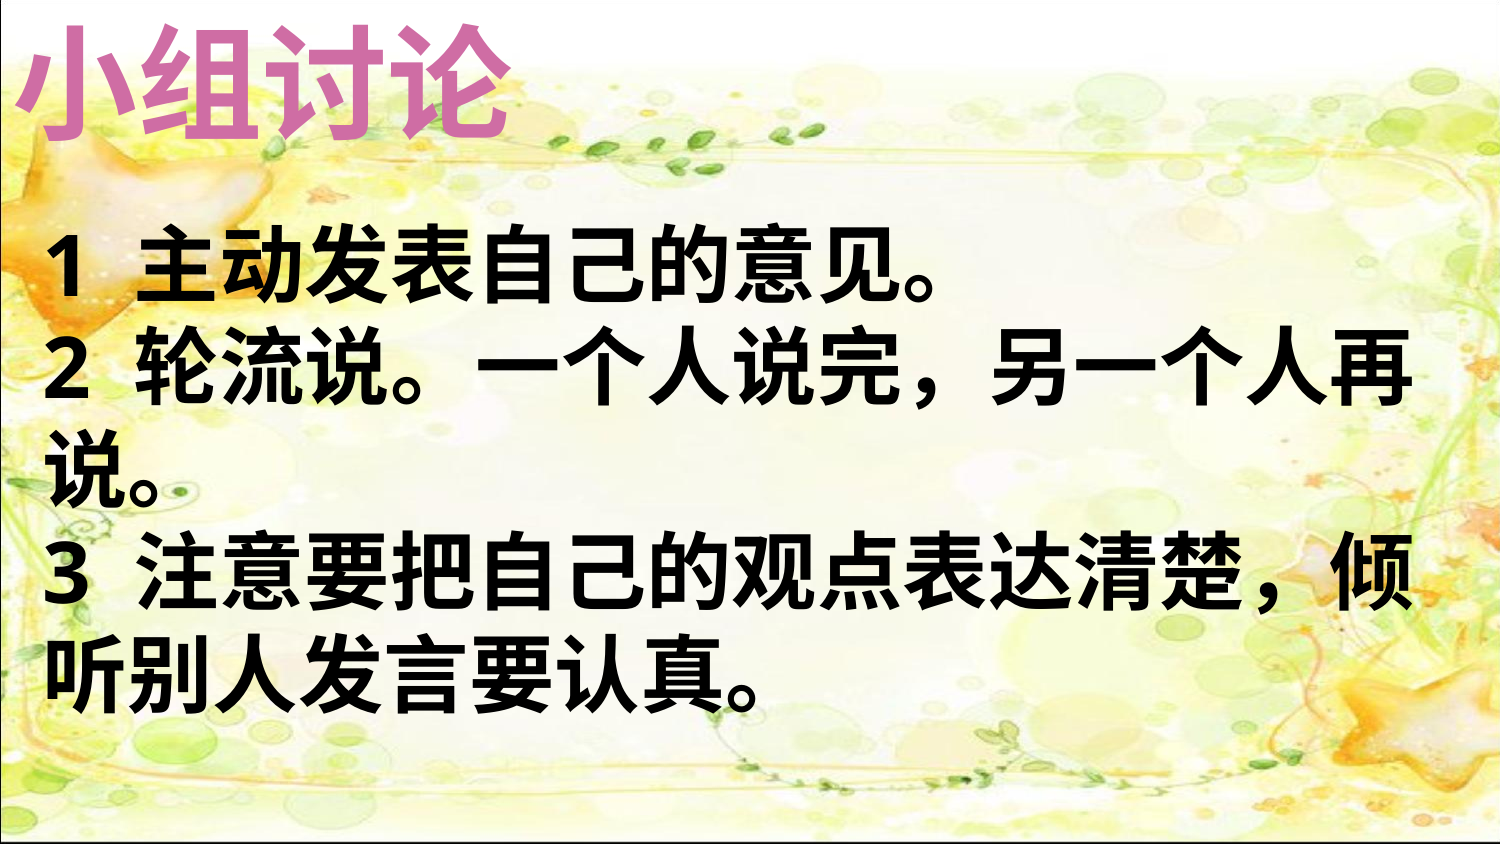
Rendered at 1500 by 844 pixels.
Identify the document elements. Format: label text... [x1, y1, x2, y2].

picture [0, 0, 1500, 844]
text_box 小组讨论 [0, 0, 524, 162]
text_box 1 主动发表自己的意见。 2 轮流说。一个人说完，另一个人再说。 3 注意要把自己的观点表达清楚，倾听别人发言要认真。 [30, 205, 1443, 729]
